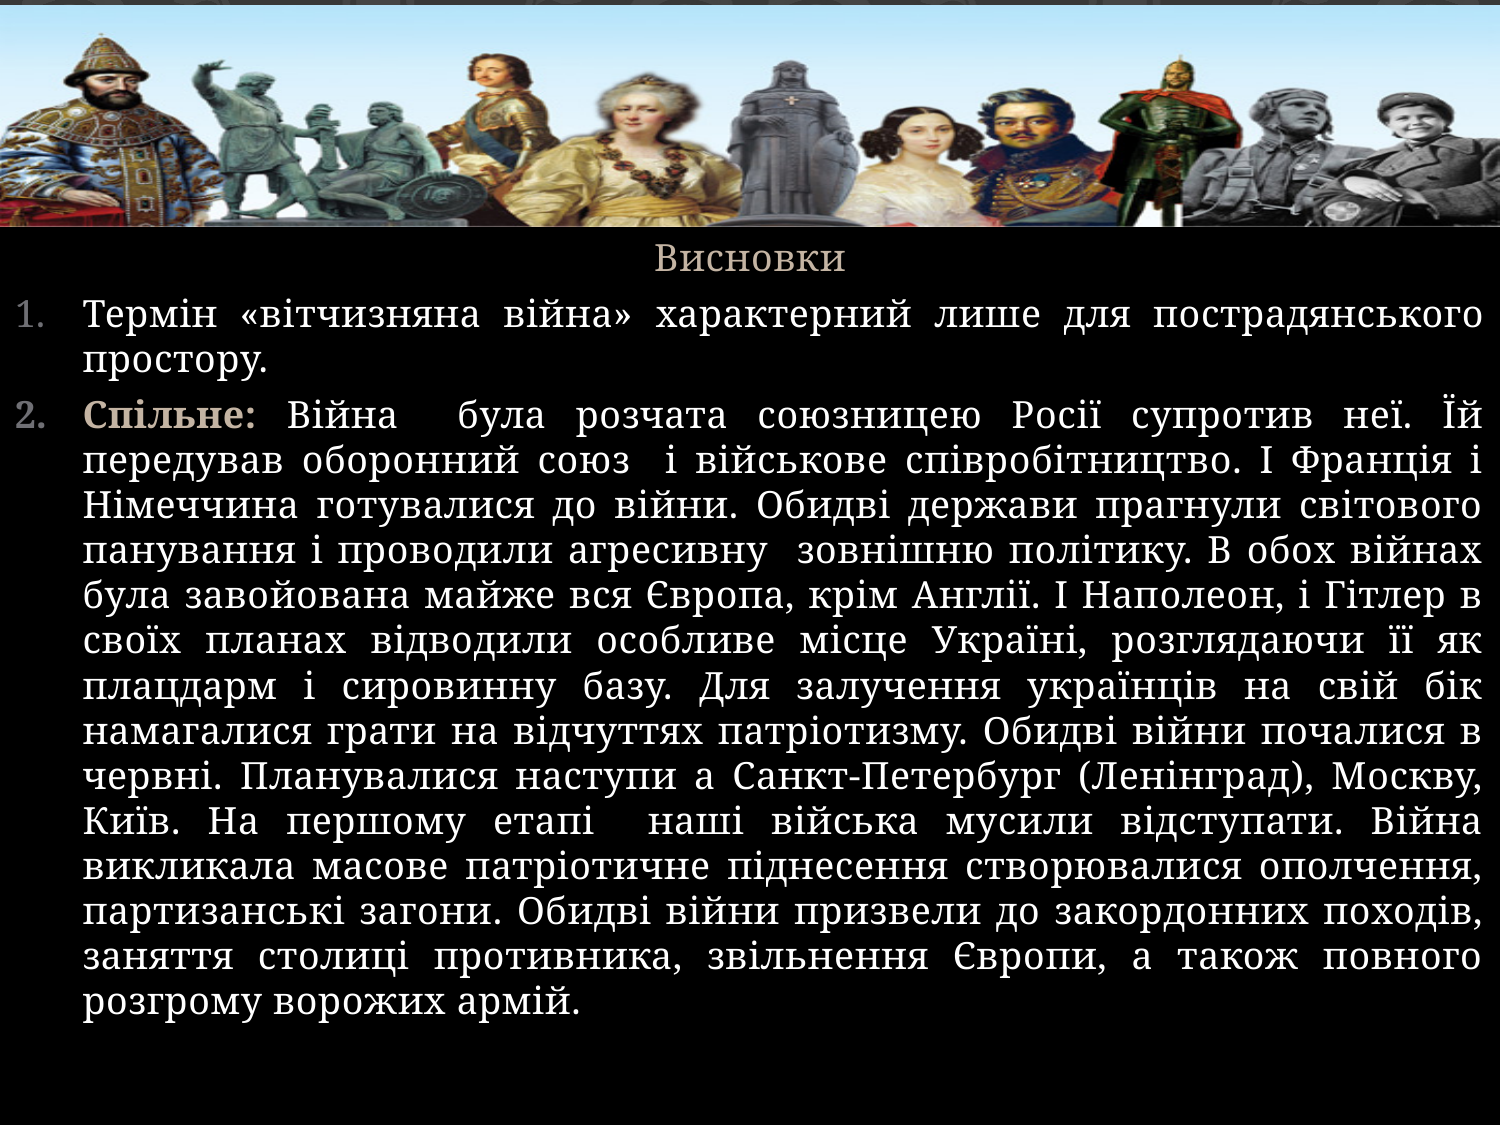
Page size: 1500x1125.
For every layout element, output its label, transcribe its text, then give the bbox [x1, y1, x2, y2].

picture [0, 4, 1500, 227]
list Висновки Термін «вітчизняна війна» характерний лише для пострадянського простору. Спільне: Війна була розчата союзницею Росії супротив неї. Їй передував оборонний союз і військове співробітництво. І Франція і Німеччина готувалися до війни. Обидві держави прагнули світового панування і проводили агресивну зовнішню політику. В обох війнах була завойована майже вся Європа, крім Англії. І Наполеон, і Гітлер в своїх планах відводили особливе місце Україні, розглядаючи її як плацдарм і сировинну базу. Для залучення українців на свій бік намагалися грати на відчуттях патріотизму. Обидві війни почалися в червні. Планувалися наступи а Санкт-Петербург (Ленінград), Москву, Київ. На першому етапі наші війська мусили відступати. Війна викликала масове патріотичне піднесення створювалися ополчення, партизанські загони. Обидві війни призвели до закордонних походів, заняття столиці противника, звільнення Європи, а також повного розгрому ворожих армій. [0, 237, 1500, 1125]
